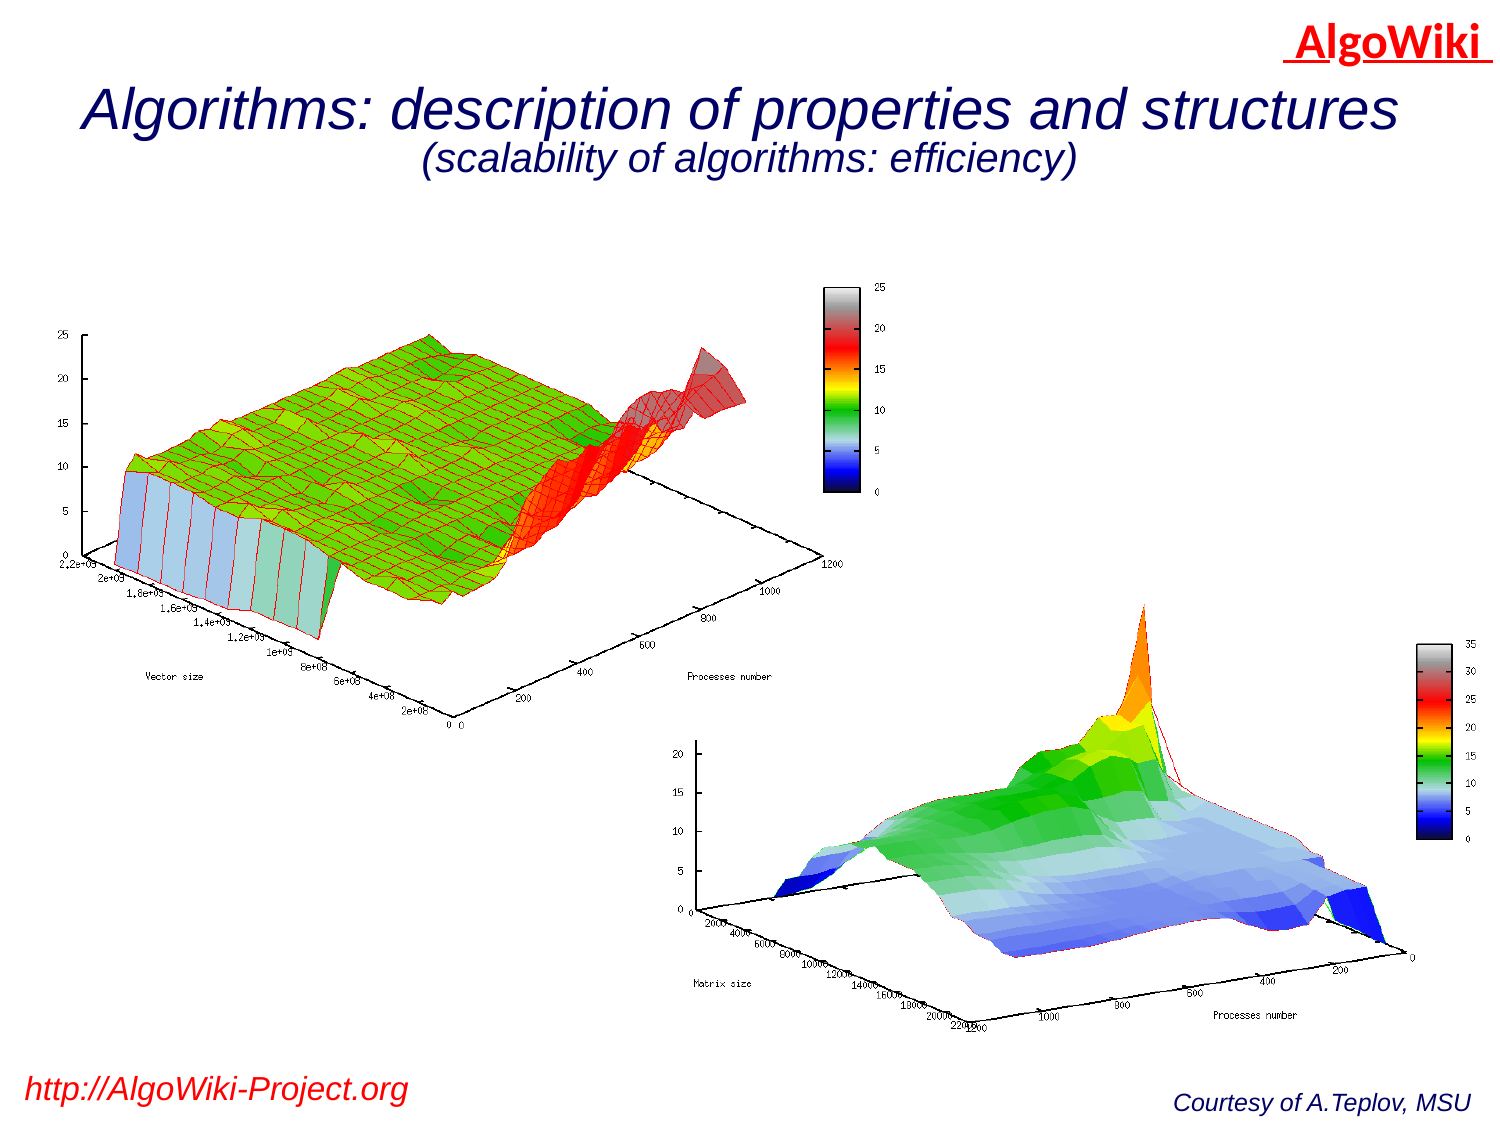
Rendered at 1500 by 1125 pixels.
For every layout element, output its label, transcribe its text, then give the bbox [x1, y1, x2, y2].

text_box Courtesy of A.Teplov, MSU [1158, 1078, 1487, 1124]
text_box http://AlgoWiki-Project.org [9, 1060, 425, 1115]
picture [52, 266, 1483, 1048]
text_box Algorithms: description of properties and structures (scalability of algorithms: efficiency) [0, 77, 1500, 189]
text_box AlgoWiki [1280, 0, 1496, 76]
